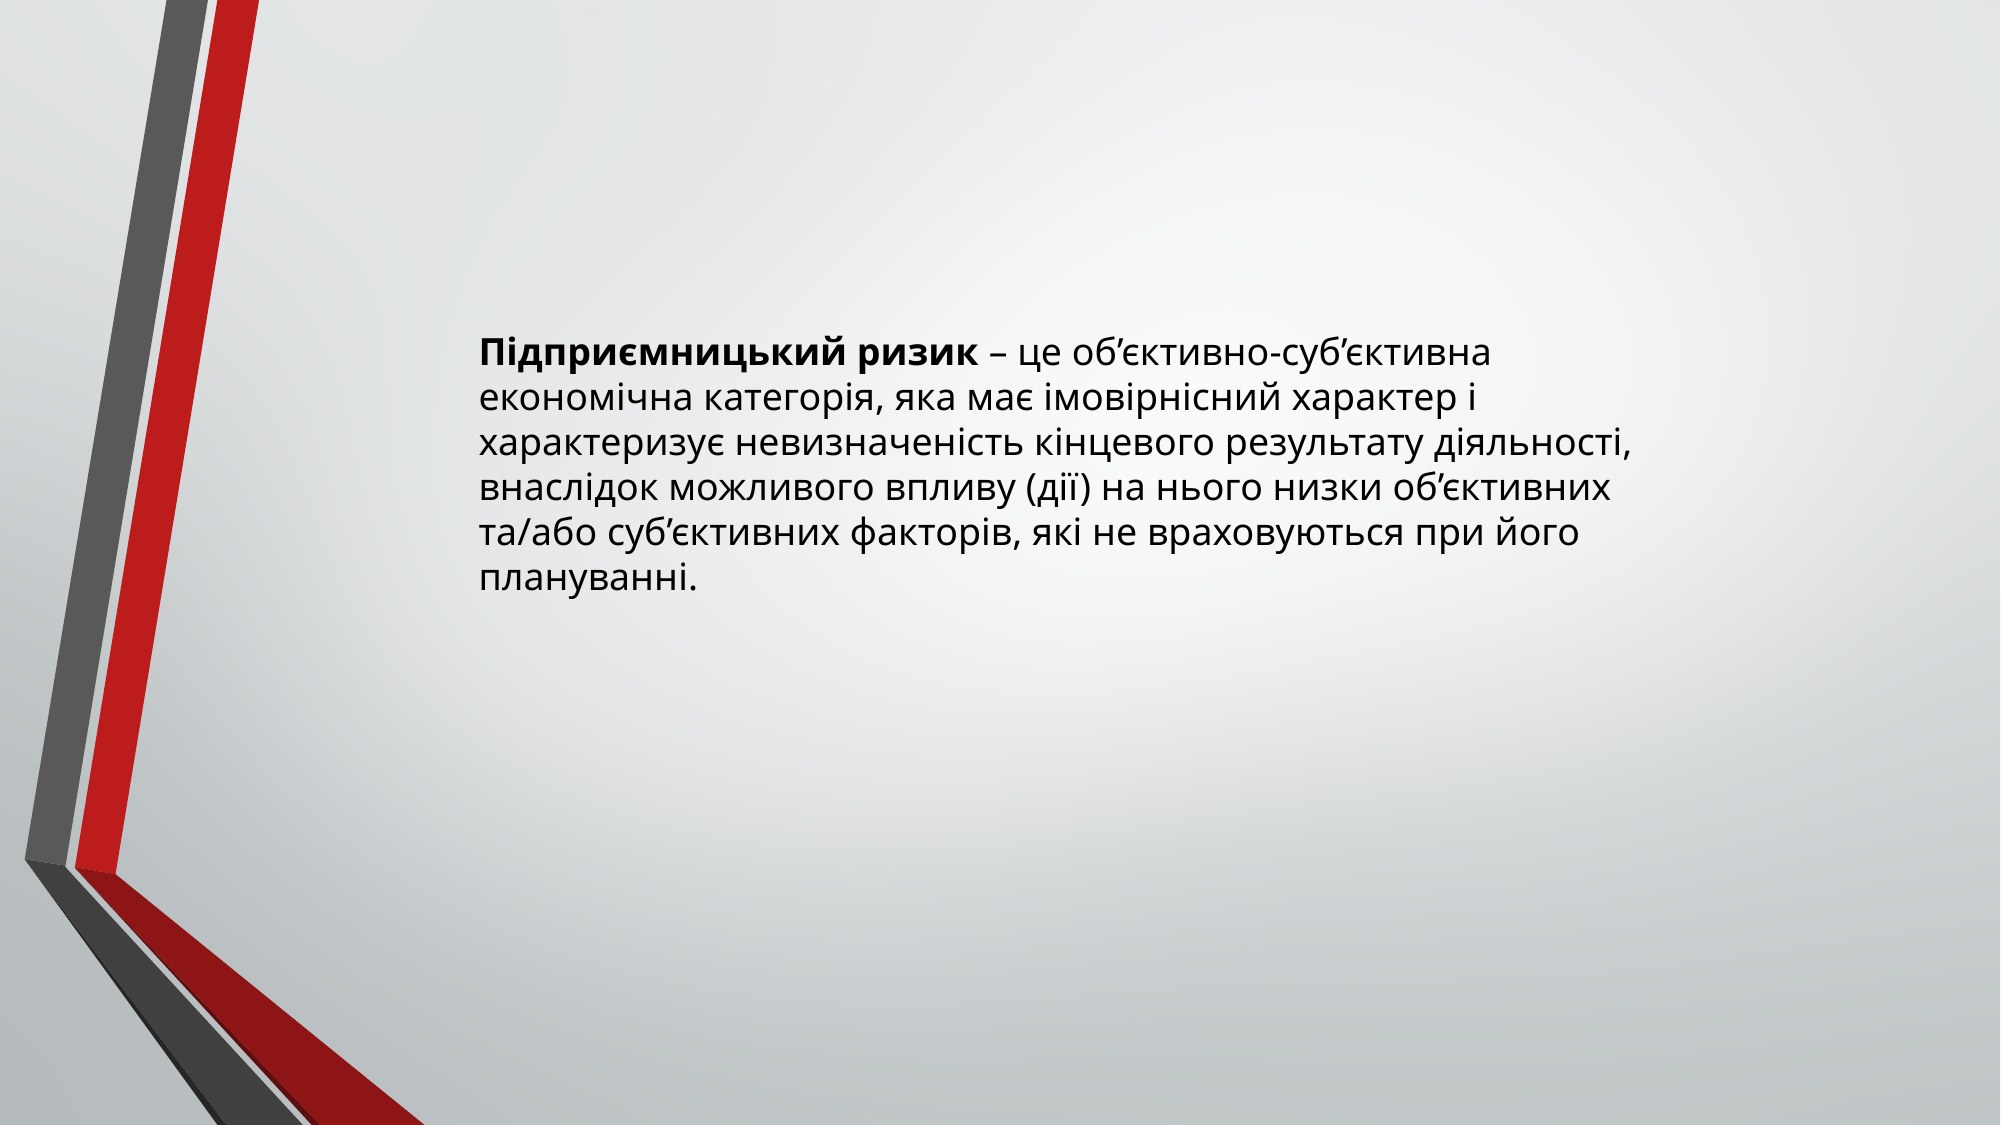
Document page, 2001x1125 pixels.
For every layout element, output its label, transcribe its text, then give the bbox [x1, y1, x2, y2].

text_box Підприємницький ризик – це об’єктивно-суб’єктивна економічна категорія, яка має імовірнісний характер і характеризує невизначеність кінцевого результату діяльності, внаслідок можливого впливу (дії) на нього низки об’єктивних та/або суб’єктивних факторів, які не враховуються при його плануванні. [463, 320, 1686, 605]
